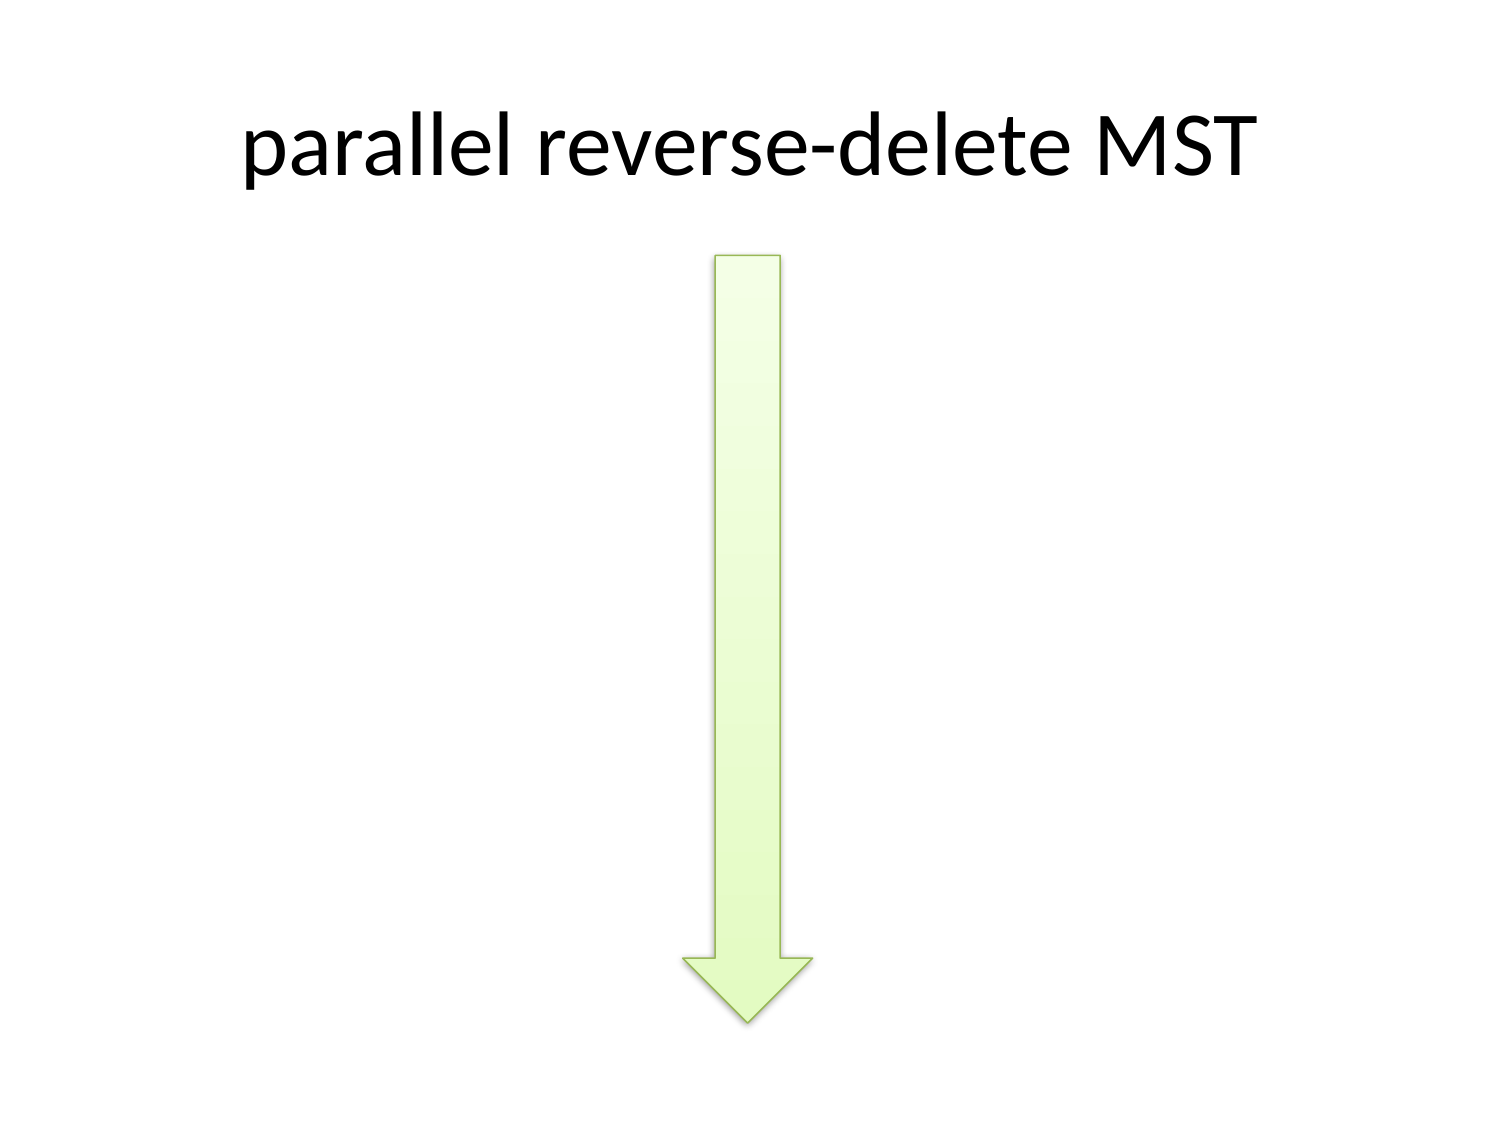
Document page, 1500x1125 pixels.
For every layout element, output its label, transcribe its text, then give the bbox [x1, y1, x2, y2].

title parallel reverse-delete MST [75, 45, 1425, 233]
text_box [682, 254, 814, 1024]
